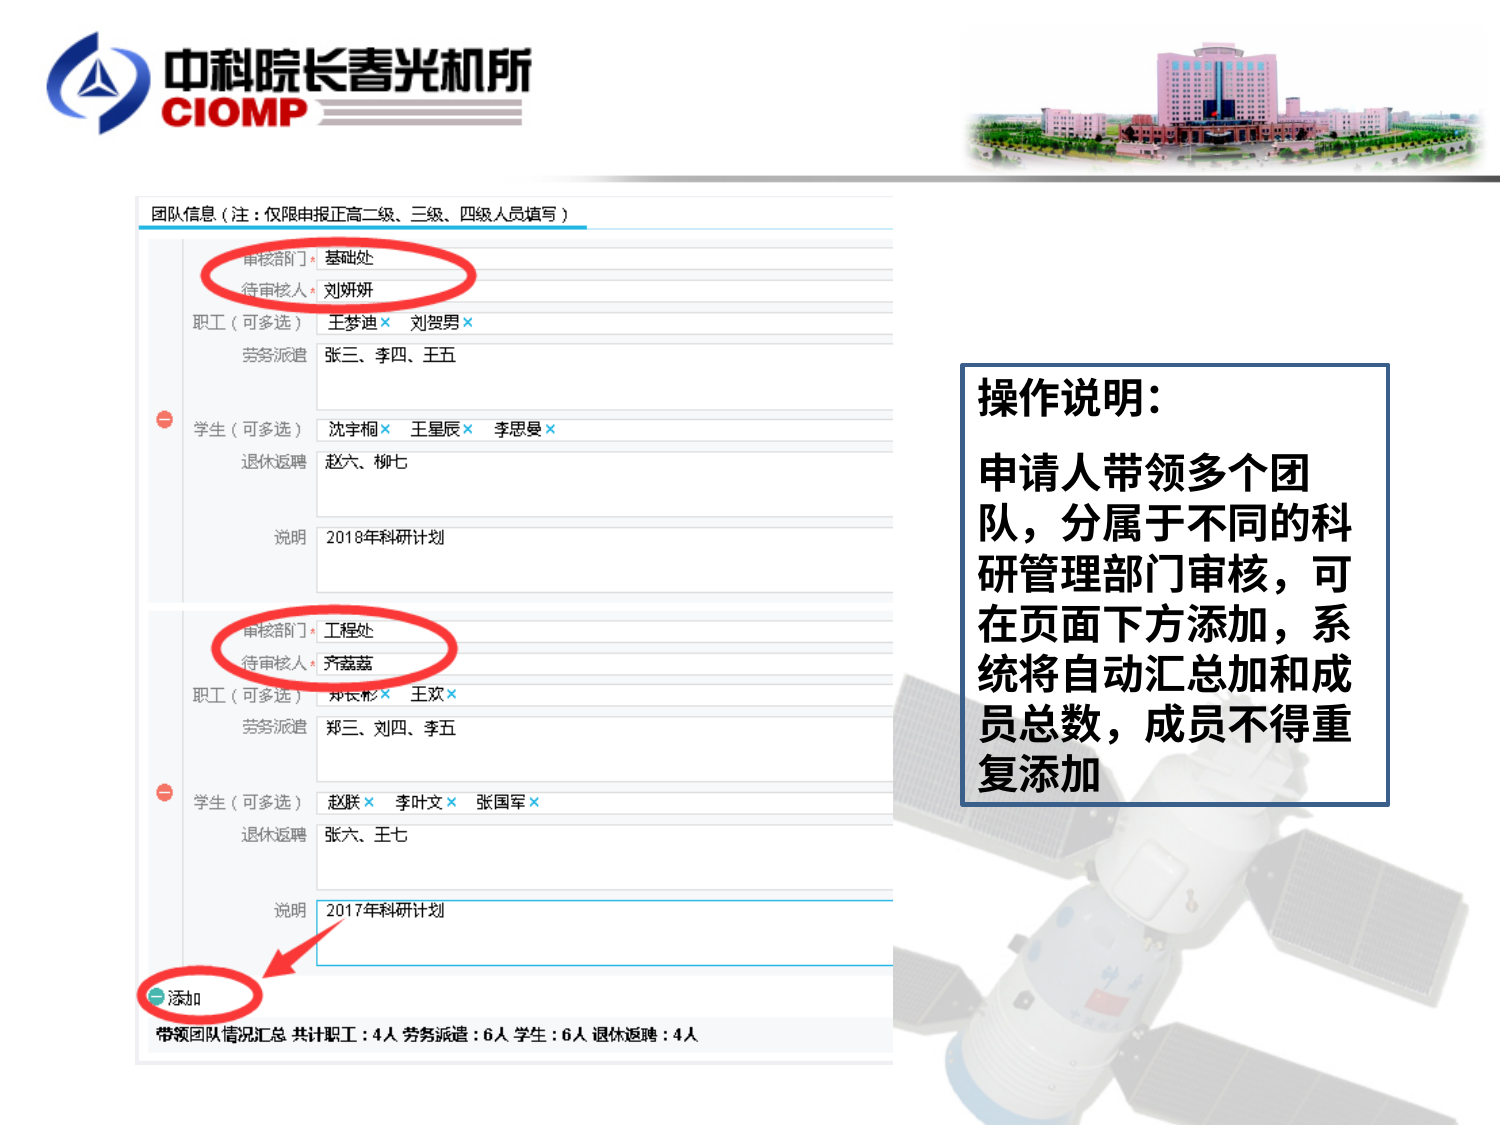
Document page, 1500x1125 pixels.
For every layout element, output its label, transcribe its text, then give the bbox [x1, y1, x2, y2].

text_box 操作说明： 申请人带领多个团队，分属于不同的科研管理部门审核，可在页面下方添加，系统将自动汇总加和成员总数，成员不得重复添加 [962, 364, 1389, 805]
picture [0, 0, 1500, 1125]
